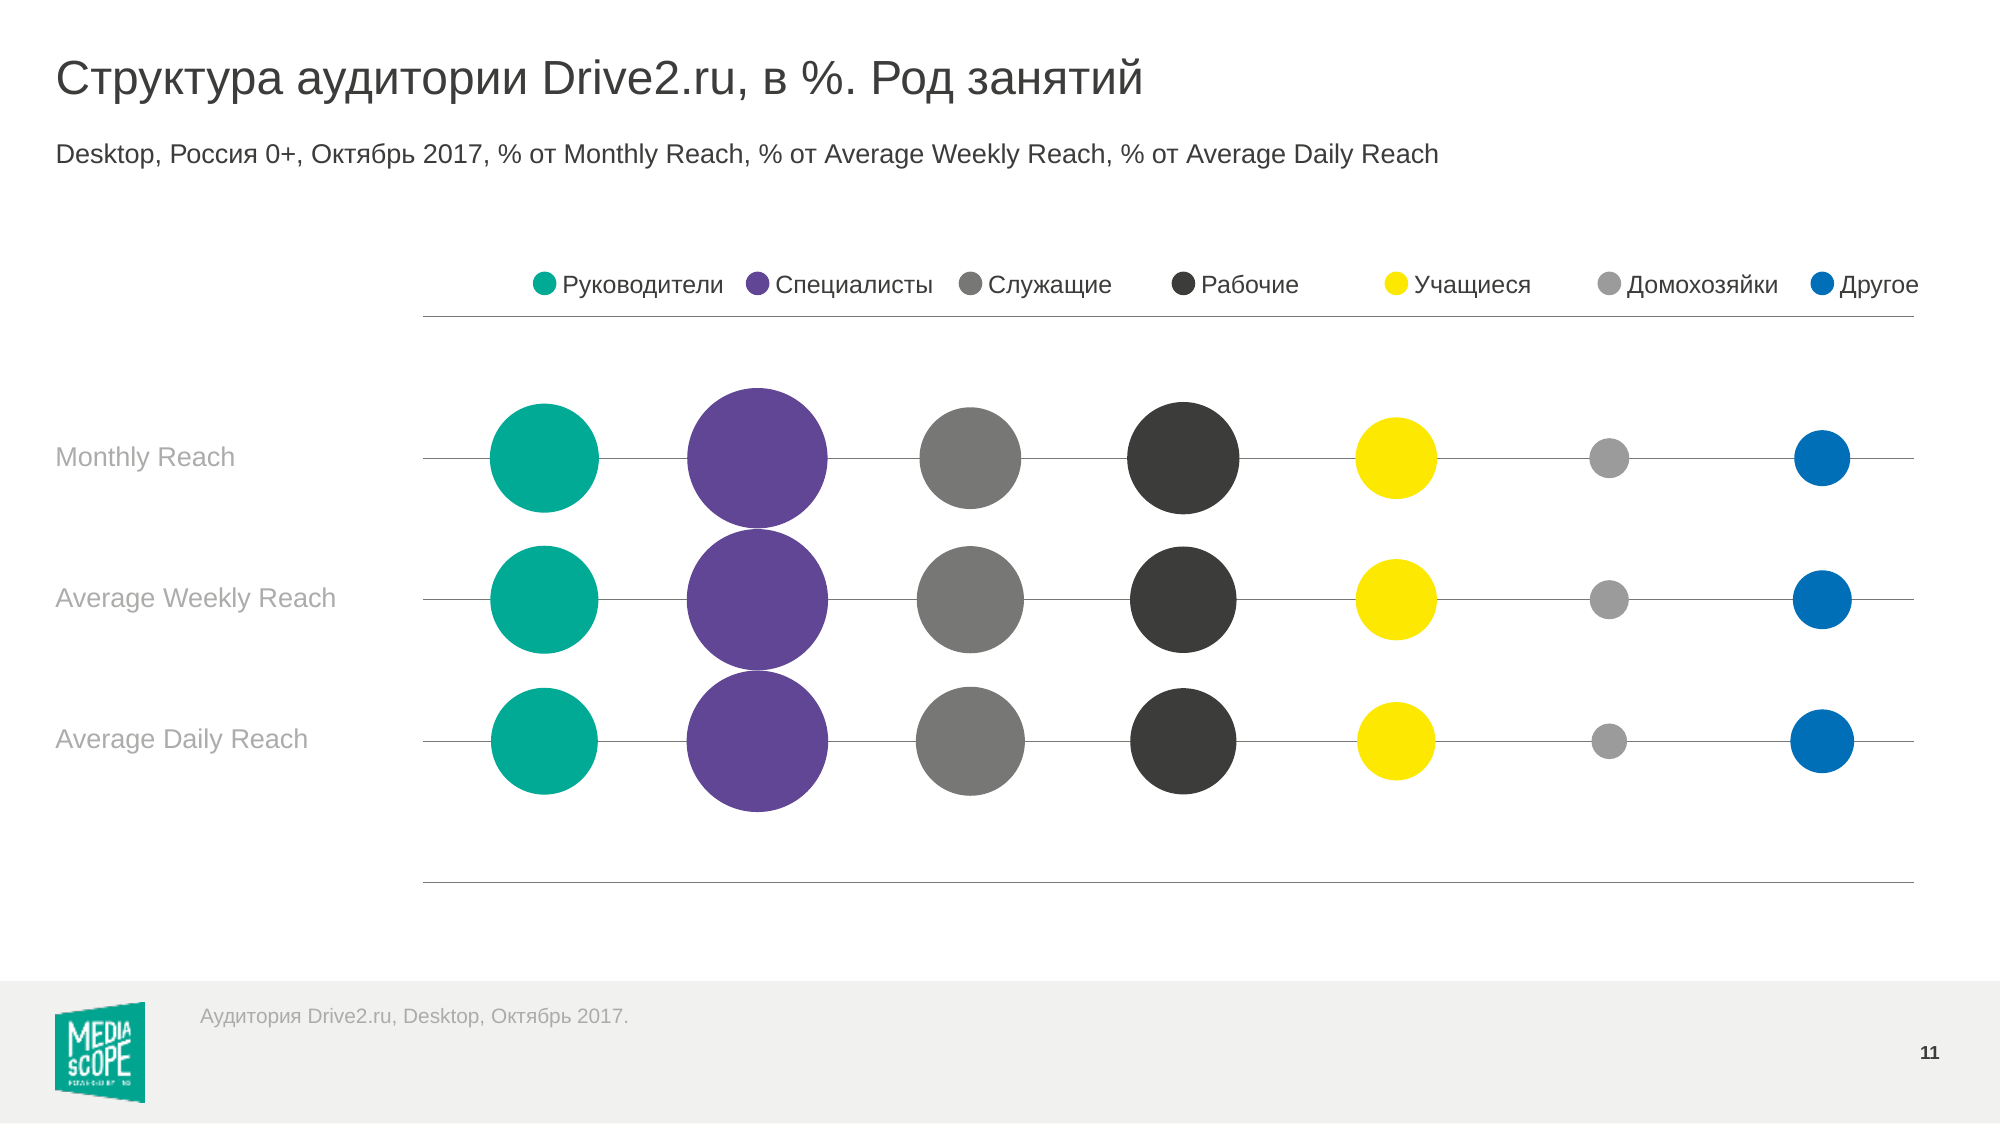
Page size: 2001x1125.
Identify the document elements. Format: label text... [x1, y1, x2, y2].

text_box Специалисты [745, 268, 935, 295]
text_box Учащиеся [1384, 268, 1574, 295]
text_box Руководители [532, 268, 722, 295]
text_box Служащие [958, 268, 1148, 295]
list Desktop, Россия 0+, Октябрь 2017, % от Monthly Reach, % от Average Weekly Reach, % от Average Daily Reach [55, 137, 1940, 202]
text_box [1171, 271, 1196, 295]
text_box [745, 271, 770, 295]
list Average Daily Reach [55, 682, 392, 801]
text_box [1384, 271, 1409, 295]
footer Аудитория Drive2.ru, Desktop, Октябрь 2017. [200, 1002, 1854, 1029]
text_box [1810, 271, 1835, 295]
list Average Weekly Reach [55, 541, 392, 660]
chart [392, 295, 1941, 933]
list Monthly Reach [55, 399, 392, 518]
text_box [1597, 271, 1622, 295]
text_box Другое [1810, 268, 2000, 299]
title Структура аудитории Drive2.ru, в %. Род занятий [55, 49, 1941, 137]
text_box Домохозяйки [1597, 268, 1787, 295]
slide_number 11 [1872, 1038, 1941, 1066]
text_box [958, 271, 983, 295]
picture [55, 1002, 145, 1103]
text_box Рабочие [1171, 268, 1361, 295]
